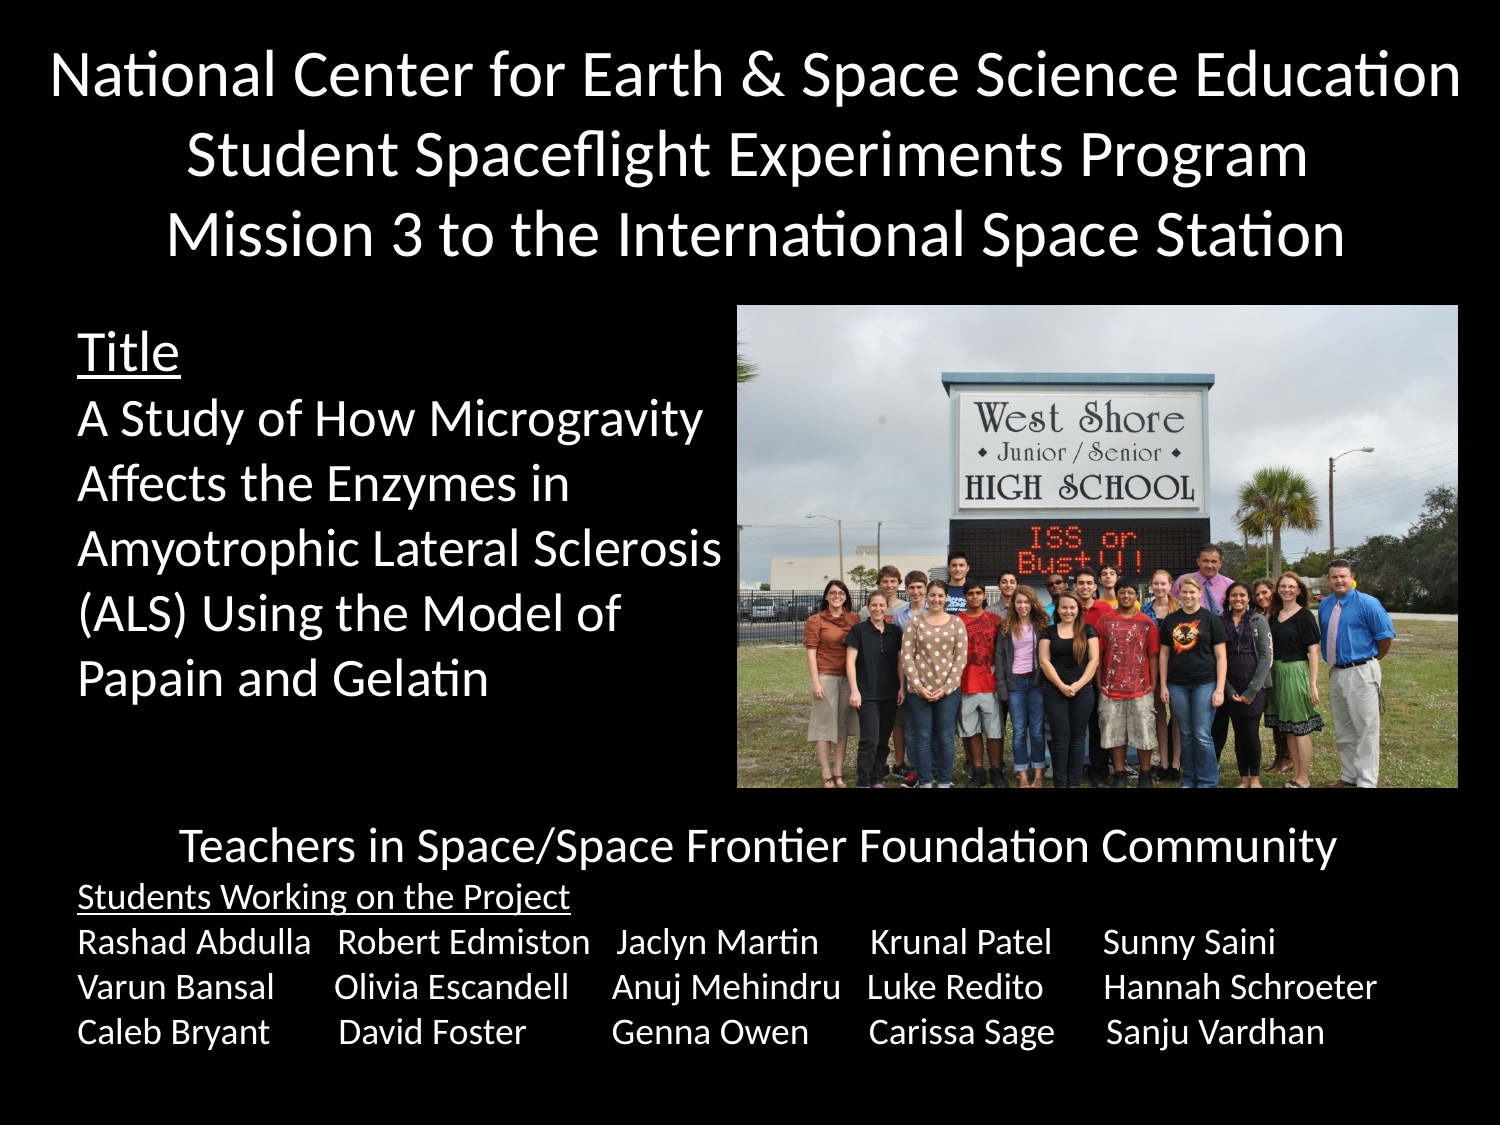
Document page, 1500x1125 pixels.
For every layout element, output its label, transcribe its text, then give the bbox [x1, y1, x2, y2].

picture [737, 305, 1458, 788]
text_box Title A Study of How Microgravity Affects the Enzymes in Amyotrophic Lateral Sclerosis (ALS) Using the Model of Papain and Gelatin Teachers in Space/Space Frontier Foundation Community Students Working on the Project Rashad Abdulla Robert Edmiston Jaclyn Martin Krunal Patel Sunny Saini Varun Bansal Olivia Escandell Anuj Mehindru Luke Redito Hannah Schroeter Caleb Bryant David Foster Genna Owen Carissa Sage Sanju Vardhan [62, 305, 1455, 1060]
title National Center for Earth & Space Science Education Student Spaceflight Experiments Program Mission 3 to the International Space Station [24, 50, 1488, 250]
